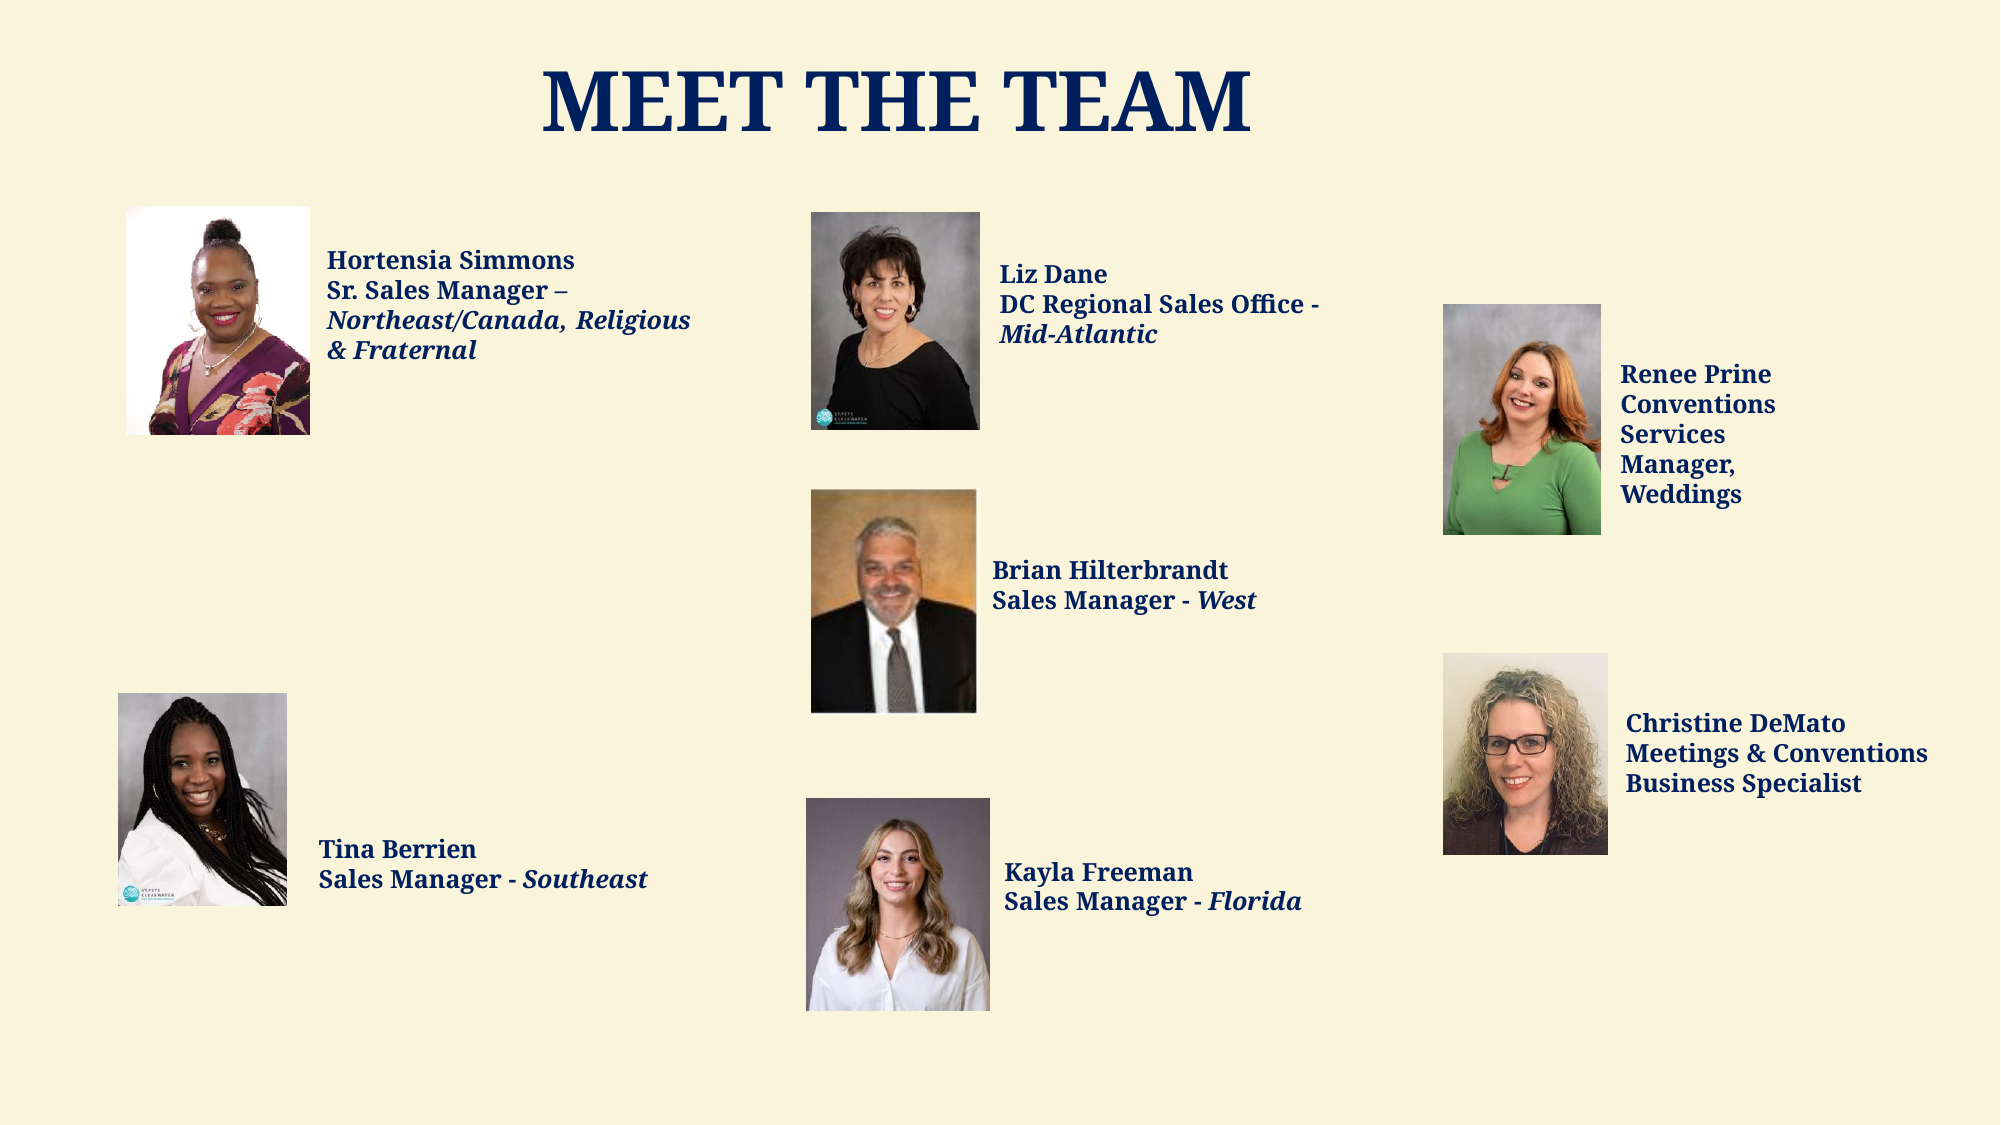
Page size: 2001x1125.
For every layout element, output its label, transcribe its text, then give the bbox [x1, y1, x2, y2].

picture [1442, 304, 1601, 535]
picture [1442, 653, 1609, 855]
text_box Renee Prine Conventions Services Manager, Weddings [1618, 356, 1994, 509]
text_box Liz Dane DC Regional Sales Office - Mid-Atlantic [997, 256, 1333, 349]
text_box Hortensia Simmons Sr. Sales Manager – Northeast/Canada, Religious & Fraternal [324, 242, 711, 365]
picture [810, 212, 980, 430]
picture [806, 797, 990, 1011]
title MEET THE TEAM [539, 46, 1308, 237]
text_box Christine DeMato Meetings & Conventions Business Specialist [1623, 705, 1940, 798]
picture [126, 206, 310, 435]
text_box Tina Berrien Sales Manager - Southeast [316, 831, 661, 894]
picture [118, 693, 288, 906]
text_box Kayla Freeman Sales Manager - Florida [1002, 853, 1313, 916]
picture [810, 488, 980, 715]
text_box Brian Hilterbrandt Sales Manager - West [990, 552, 1269, 615]
